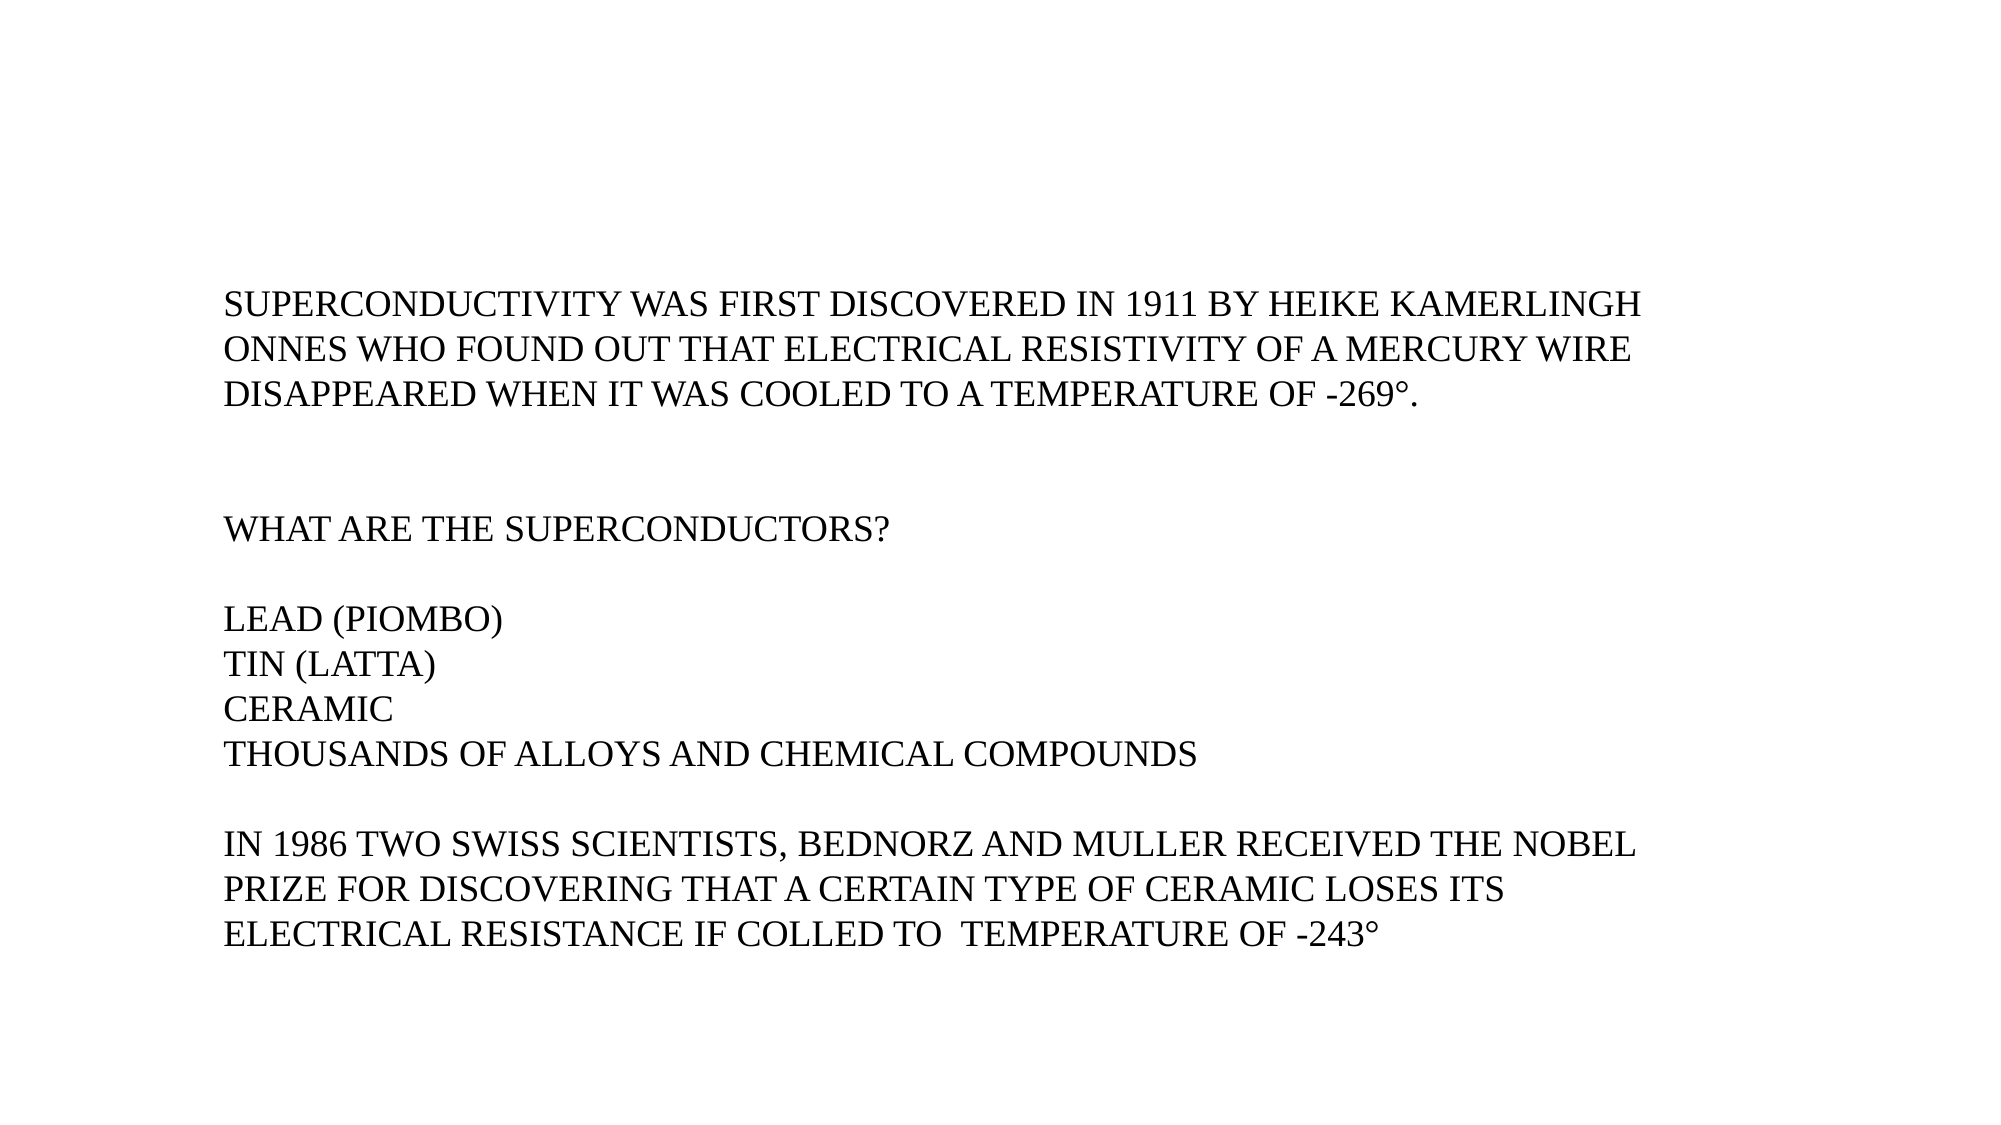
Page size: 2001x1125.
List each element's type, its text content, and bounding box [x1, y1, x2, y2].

text_box SUPERCONDUCTIVITY WAS FIRST DISCOVERED IN 1911 BY HEIKE KAMERLINGH ONNES WHO FOUND OUT THAT ELECTRICAL RESISTIVITY OF A MERCURY WIRE DISAPPEARED WHEN IT WAS COOLED TO A TEMPERATURE OF -269°. WHAT ARE THE SUPERCONDUCTORS? LEAD (PIOMBO) TIN (LATTA) CERAMIC THOUSANDS OF ALLOYS AND CHEMICAL COMPOUNDS IN 1986 TWO SWISS SCIENTISTS, BEDNORZ AND MULLER RECEIVED THE NOBEL PRIZE FOR DISCOVERING THAT A CERTAIN TYPE OF CERAMIC LOSES ITS ELECTRICAL RESISTANCE IF COLLED TO TEMPERATURE OF -243° [208, 271, 1756, 962]
